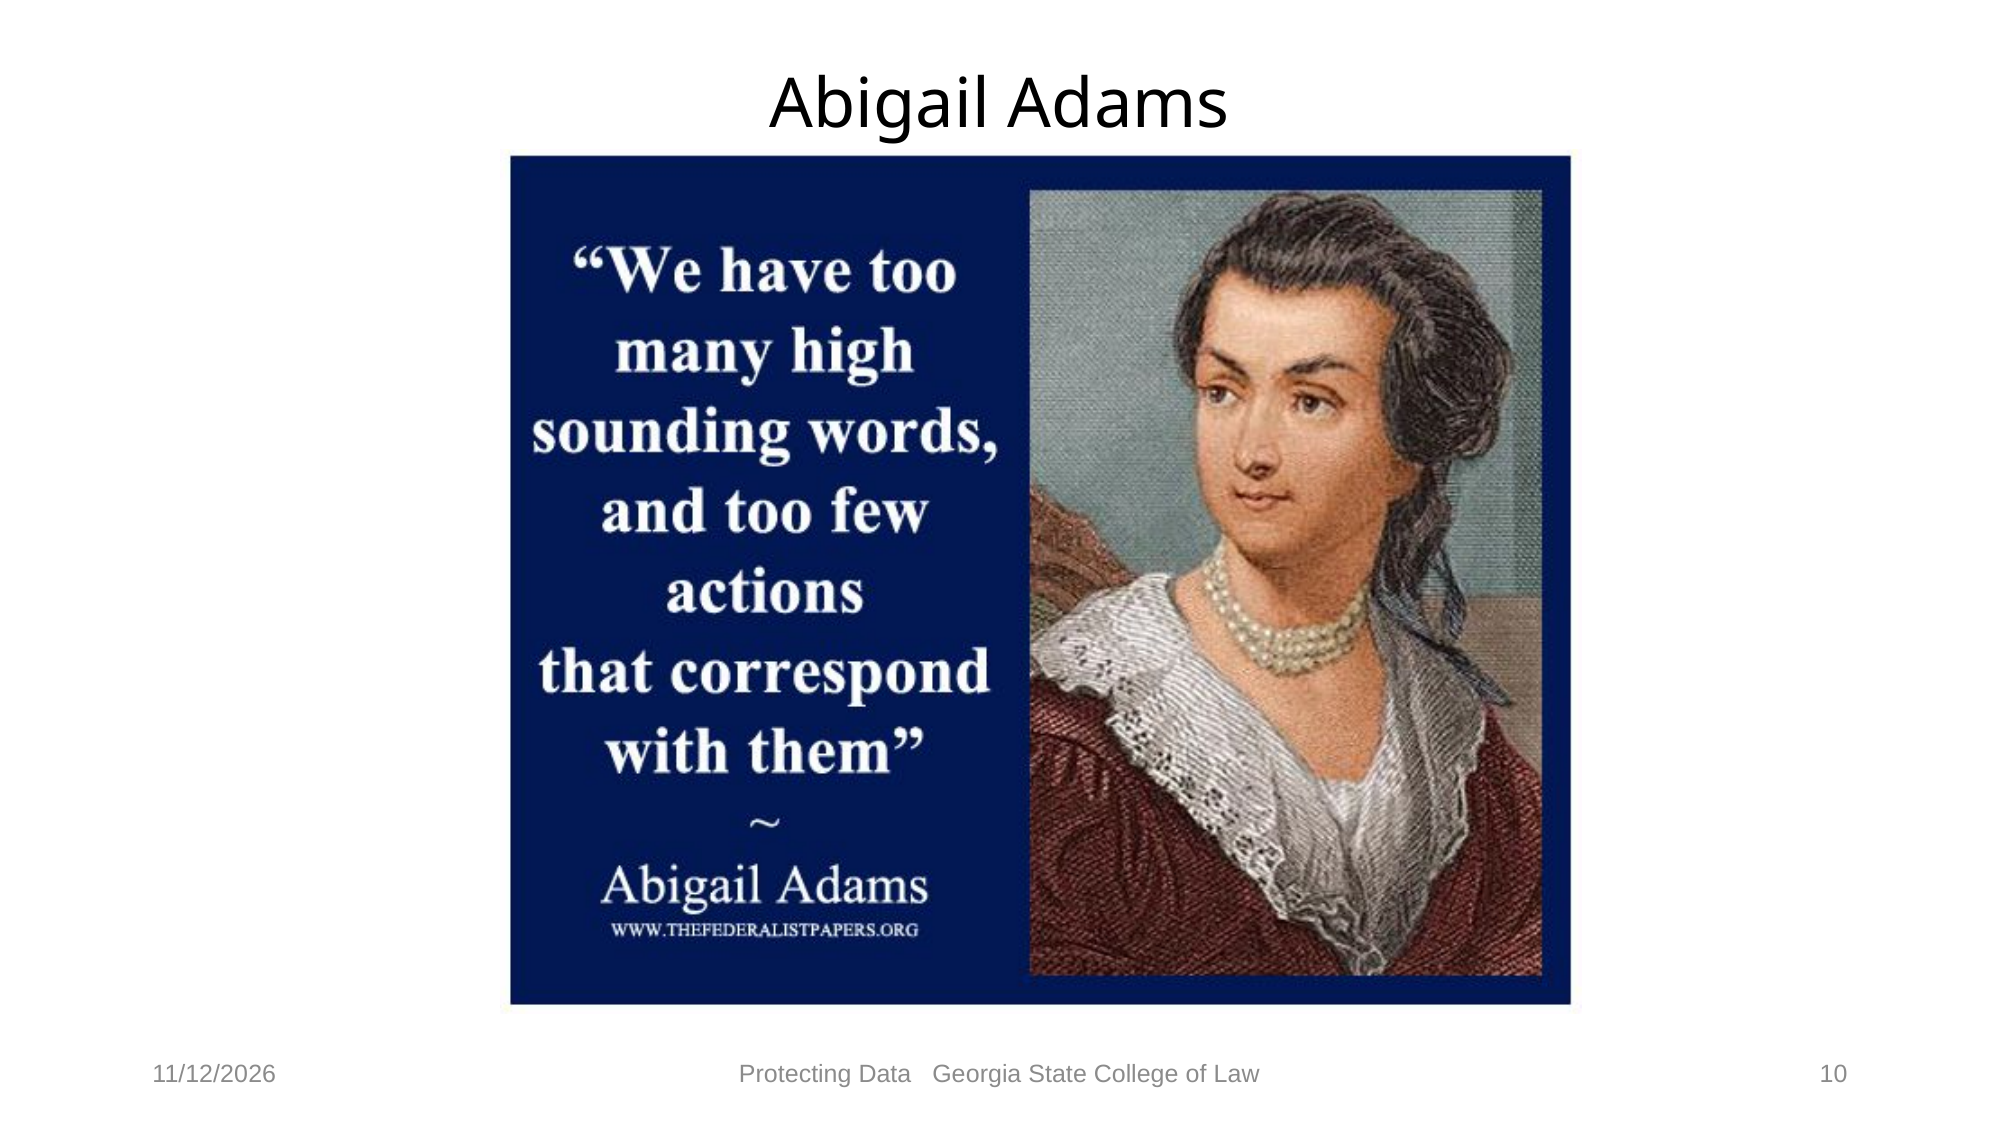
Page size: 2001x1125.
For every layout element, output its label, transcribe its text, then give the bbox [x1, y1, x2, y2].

slide_number 10 [1412, 1042, 1863, 1103]
title Abigail Adams [137, 59, 1863, 150]
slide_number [137, 1042, 588, 1103]
footer Protecting Data Georgia State College of Law [662, 1042, 1338, 1103]
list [499, 149, 1582, 1014]
